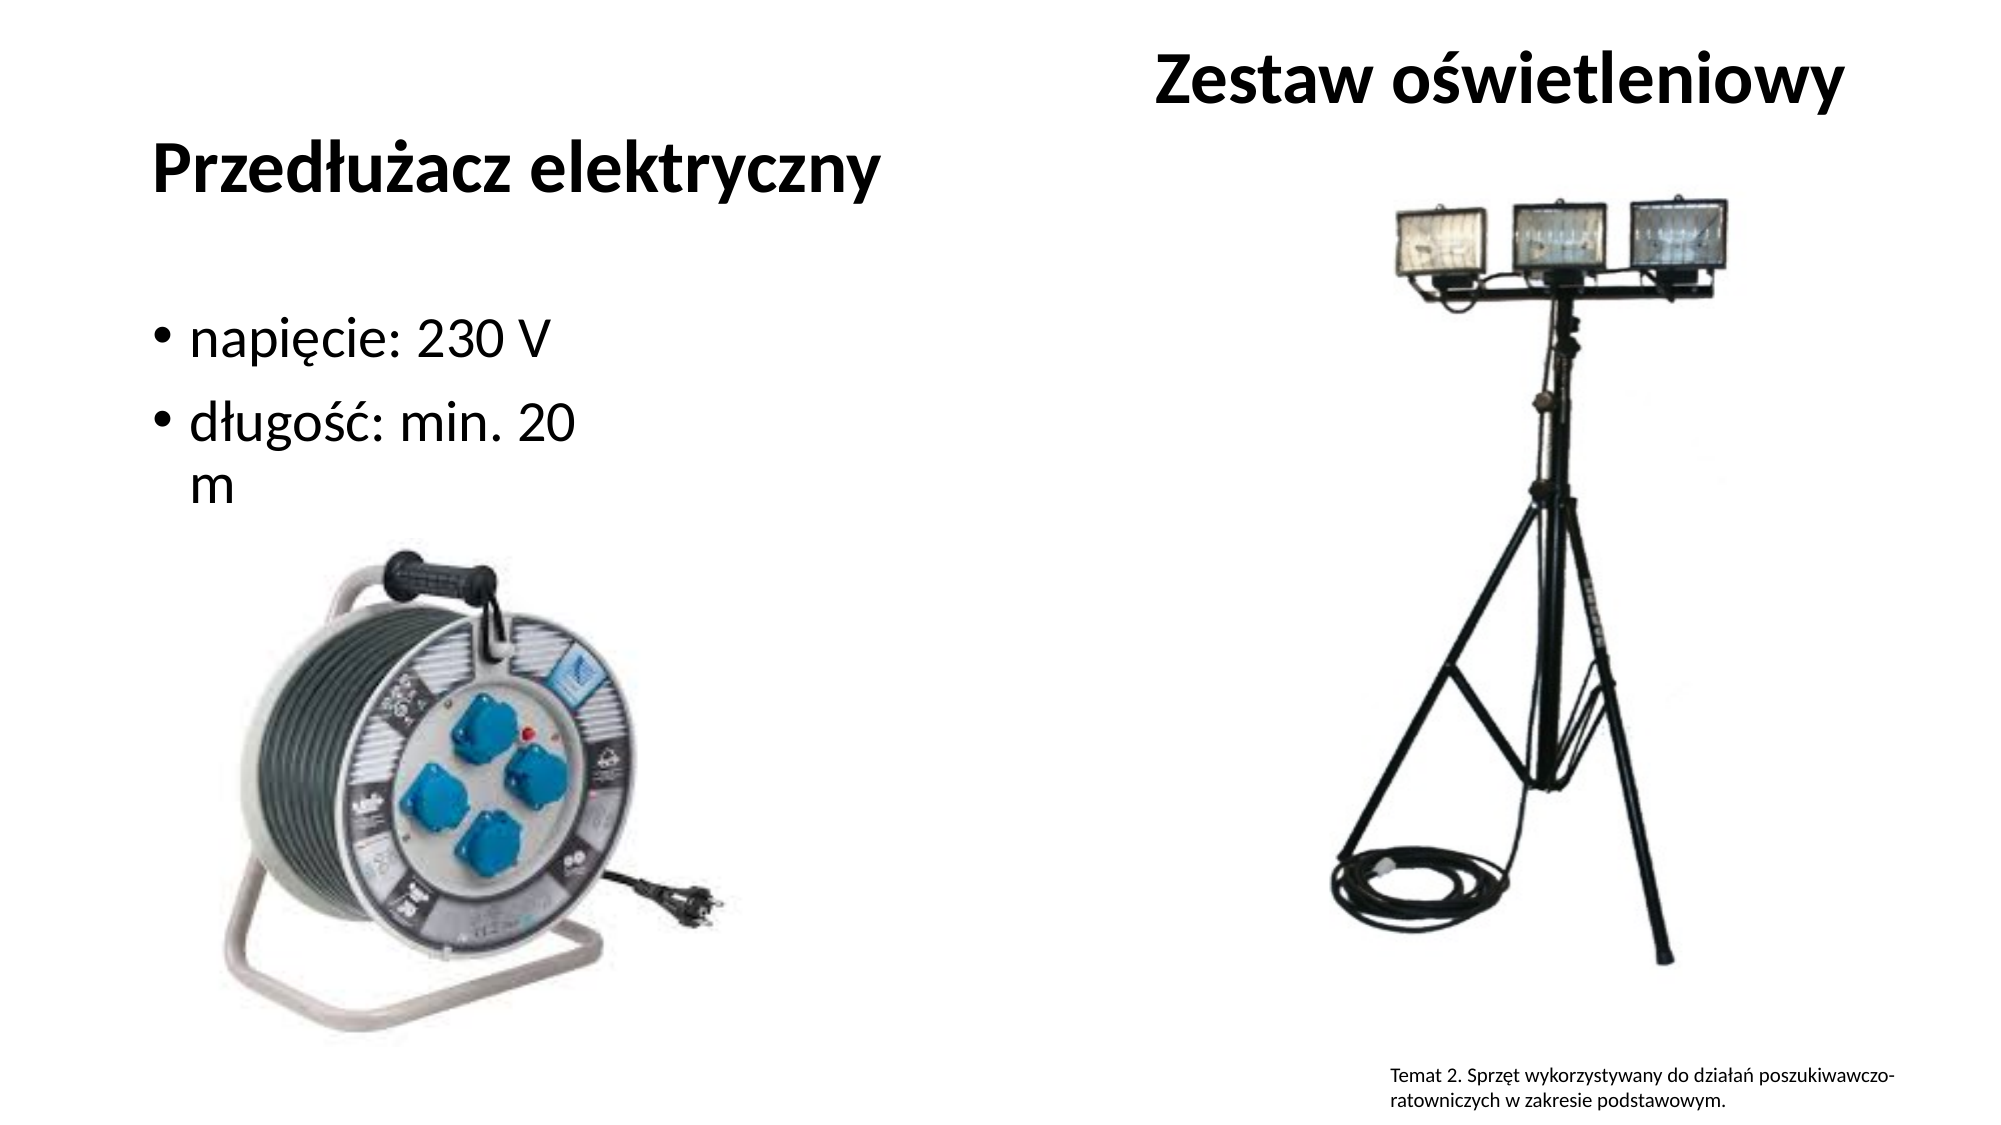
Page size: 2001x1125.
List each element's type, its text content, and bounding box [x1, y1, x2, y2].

picture [1202, 130, 1863, 987]
list napięcie: 230 V długość: min. 20 m [137, 299, 644, 488]
text_box Temat 2. Sprzęt wykorzystywany do działań poszukiwawczo-ratowniczych w zakresie podstawowym. [1375, 1054, 1983, 1119]
title Przedłużacz elektryczny [137, 59, 987, 278]
picture [137, 538, 745, 1047]
text_box Zestaw oświetleniowy [1140, 9, 1924, 150]
